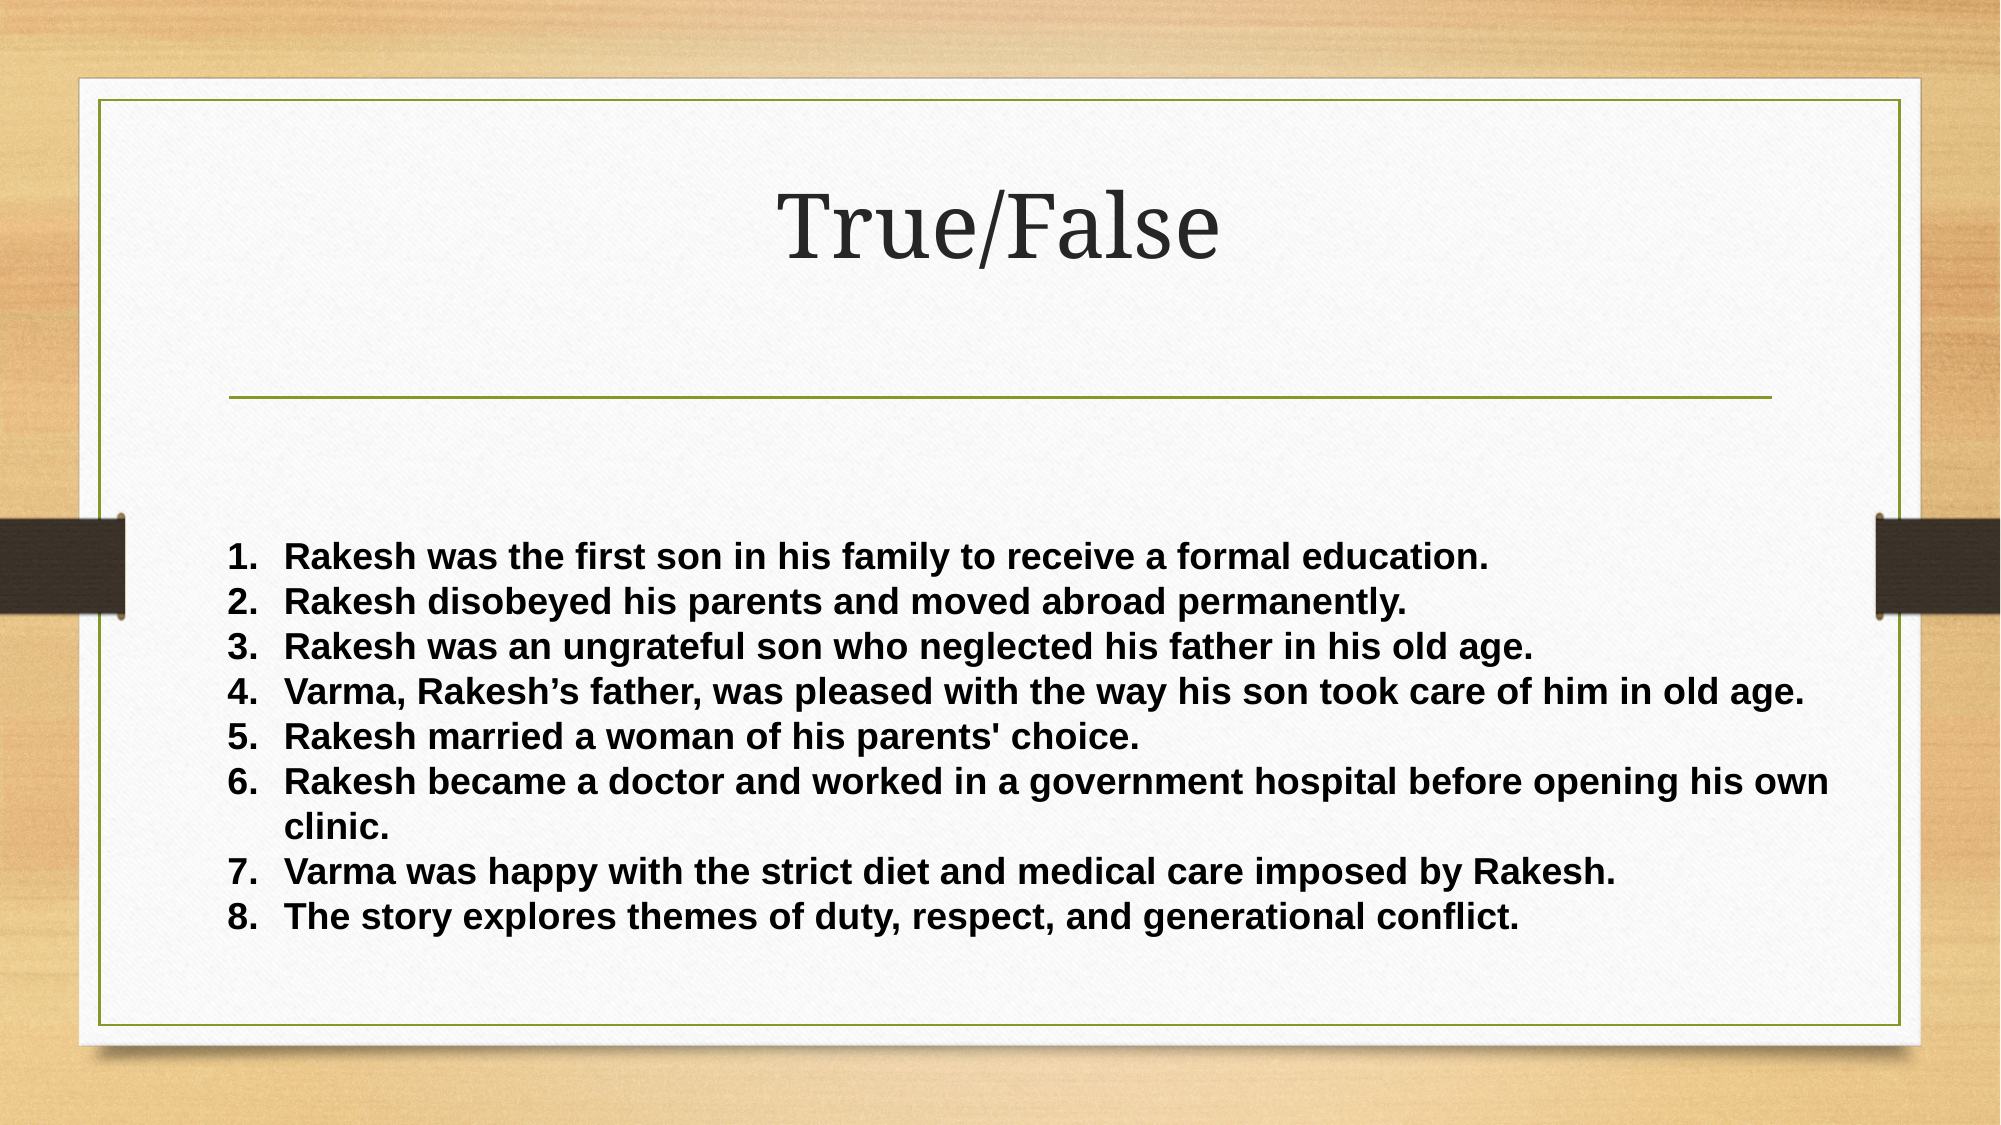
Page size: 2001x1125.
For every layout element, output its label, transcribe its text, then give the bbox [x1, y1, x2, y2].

list Rakesh was the first son in his family to receive a formal education. Rakesh disobeyed his parents and moved abroad permanently. Rakesh was an ungrateful son who neglected his father in his old age. Varma, Rakesh’s father, was pleased with the way his son took care of him in old age. Rakesh married a woman of his parents' choice. Rakesh became a doctor and worked in a government hospital before opening his own clinic. Varma was happy with the strict diet and medical care imposed by Rakesh. The story explores themes of duty, respect, and generational conflict. [212, 407, 1879, 1061]
title True/False [212, 161, 1788, 285]
picture [0, 0, 2001, 1125]
